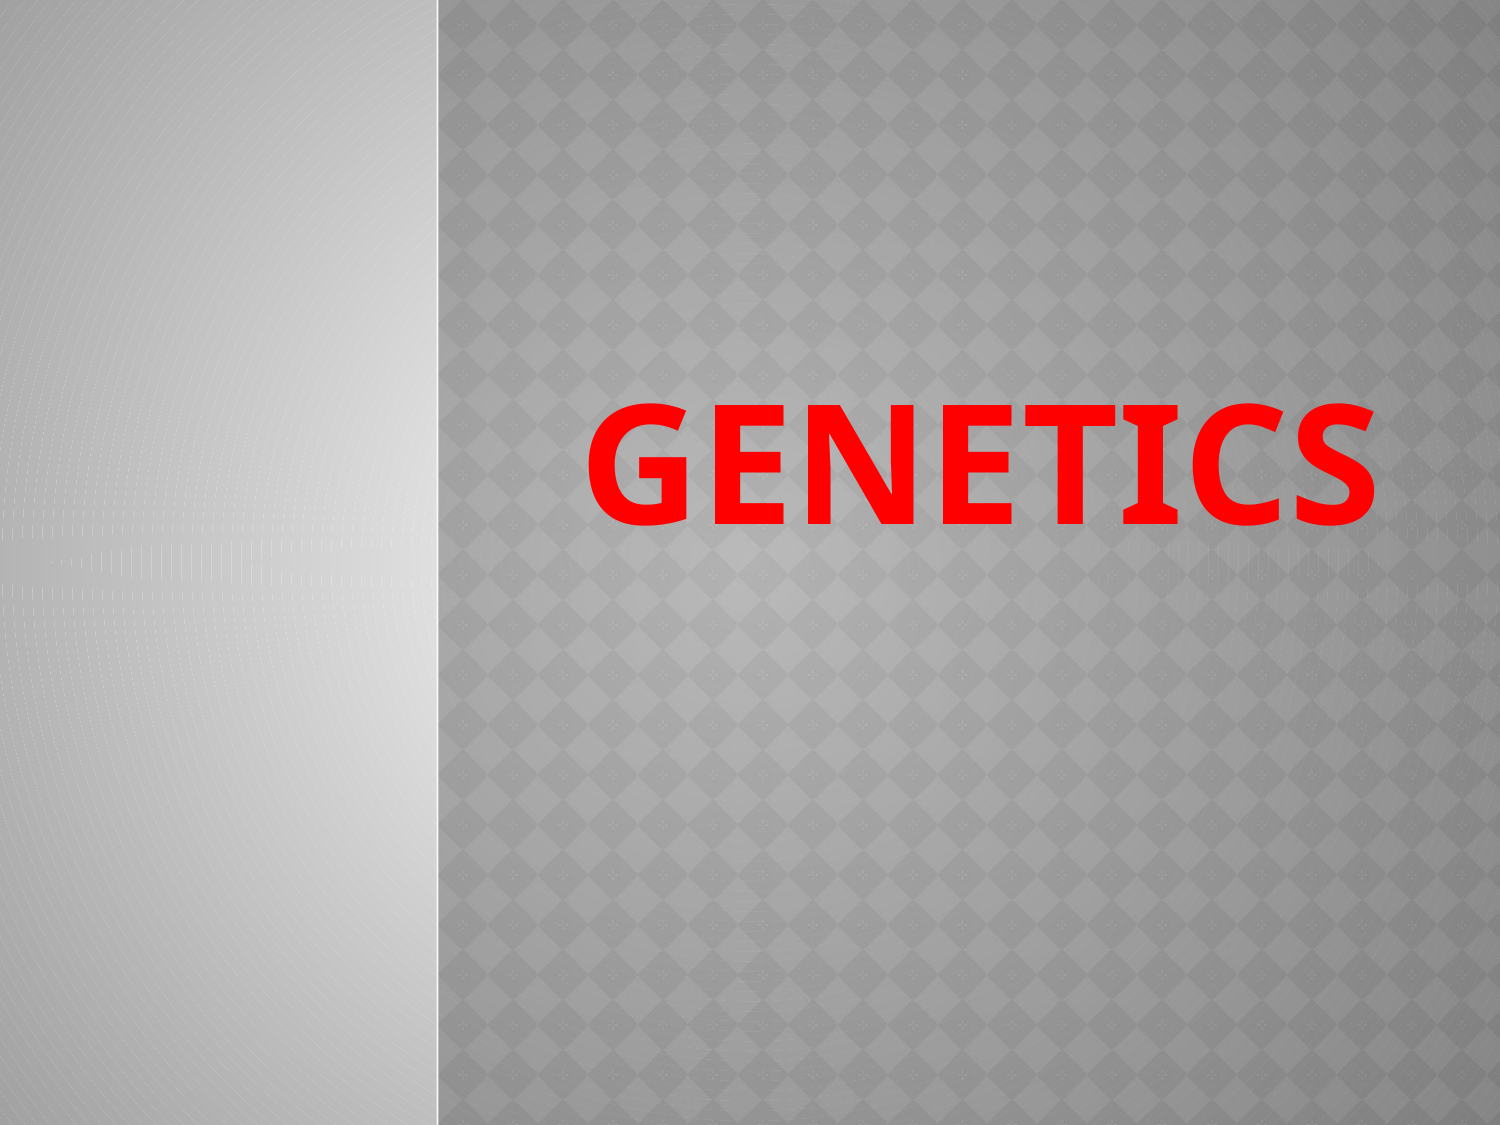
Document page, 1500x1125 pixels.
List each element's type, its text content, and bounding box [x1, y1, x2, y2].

title GENETICS [552, 87, 1390, 558]
